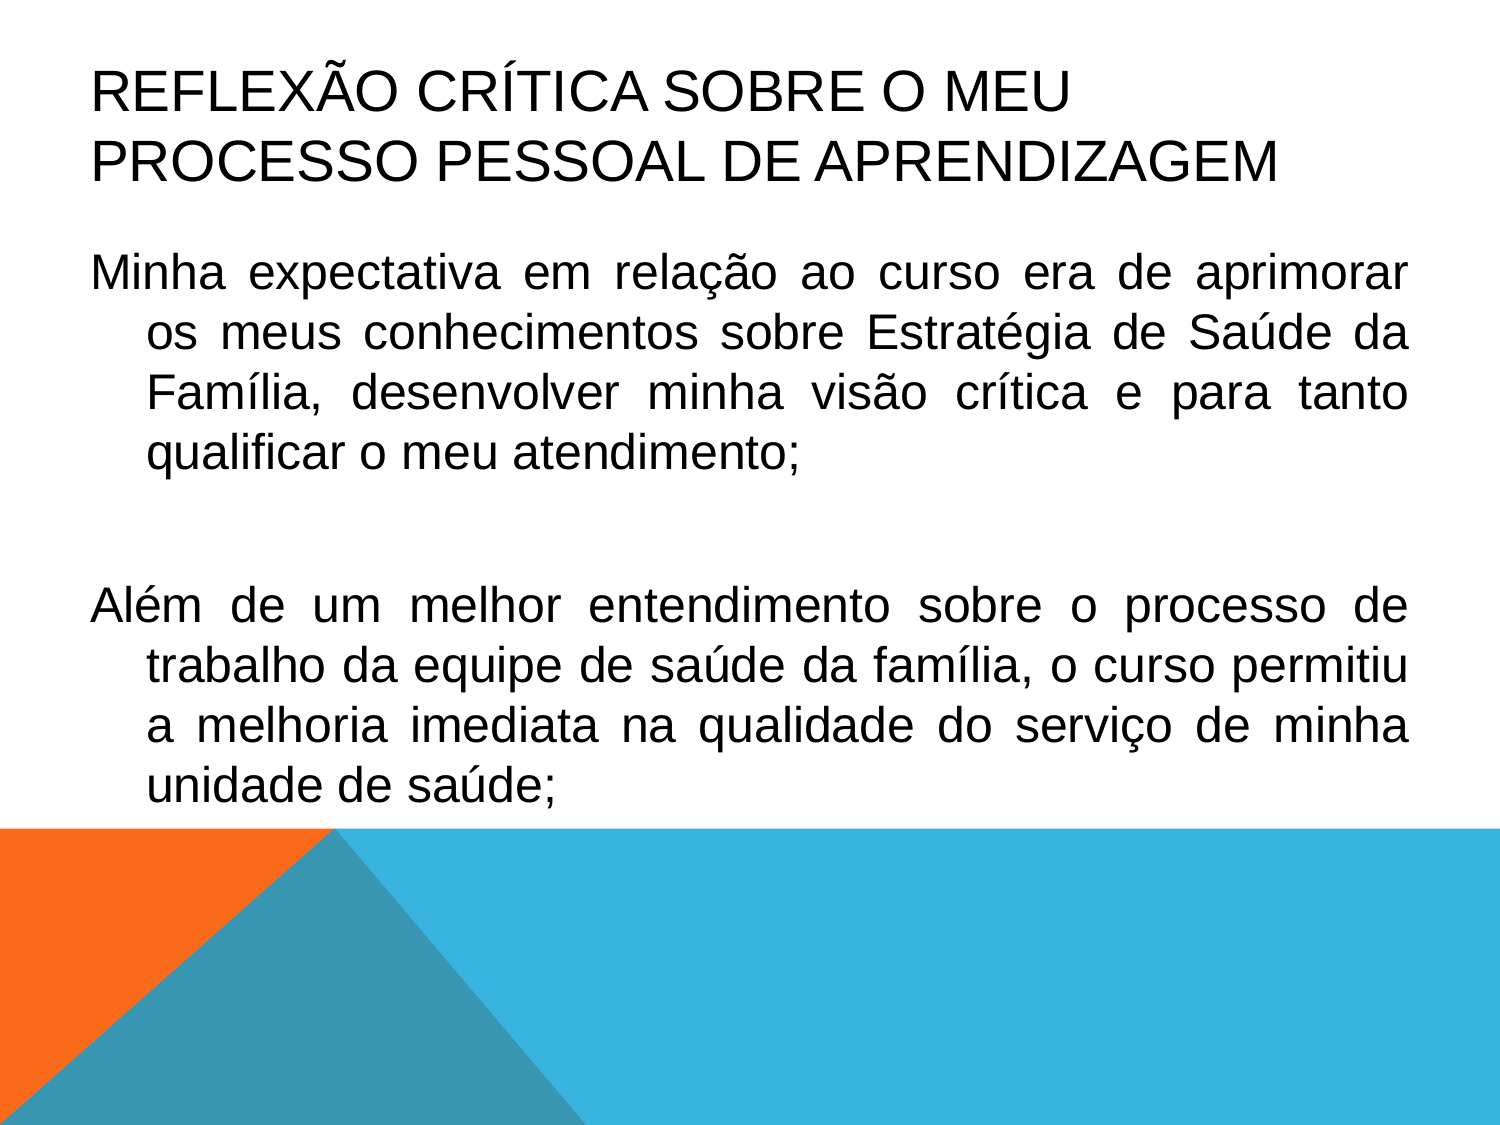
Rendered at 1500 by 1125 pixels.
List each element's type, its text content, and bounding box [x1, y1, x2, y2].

list Minha expectativa em relação ao curso era de aprimorar os meus conhecimentos sobre Estratégia de Saúde da Família, desenvolver minha visão crítica e para tanto qualificar o meu atendimento; Além de um melhor entendimento sobre o processo de trabalho da equipe de saúde da família, o curso permitiu a melhoria imediata na qualidade do serviço de minha unidade de saúde; [75, 231, 1425, 847]
title REFLEXÃO CRÍTICA SOBRE O MEU PROCESSO PESSOAL DE APRENDIZAGEM [75, 14, 1425, 231]
